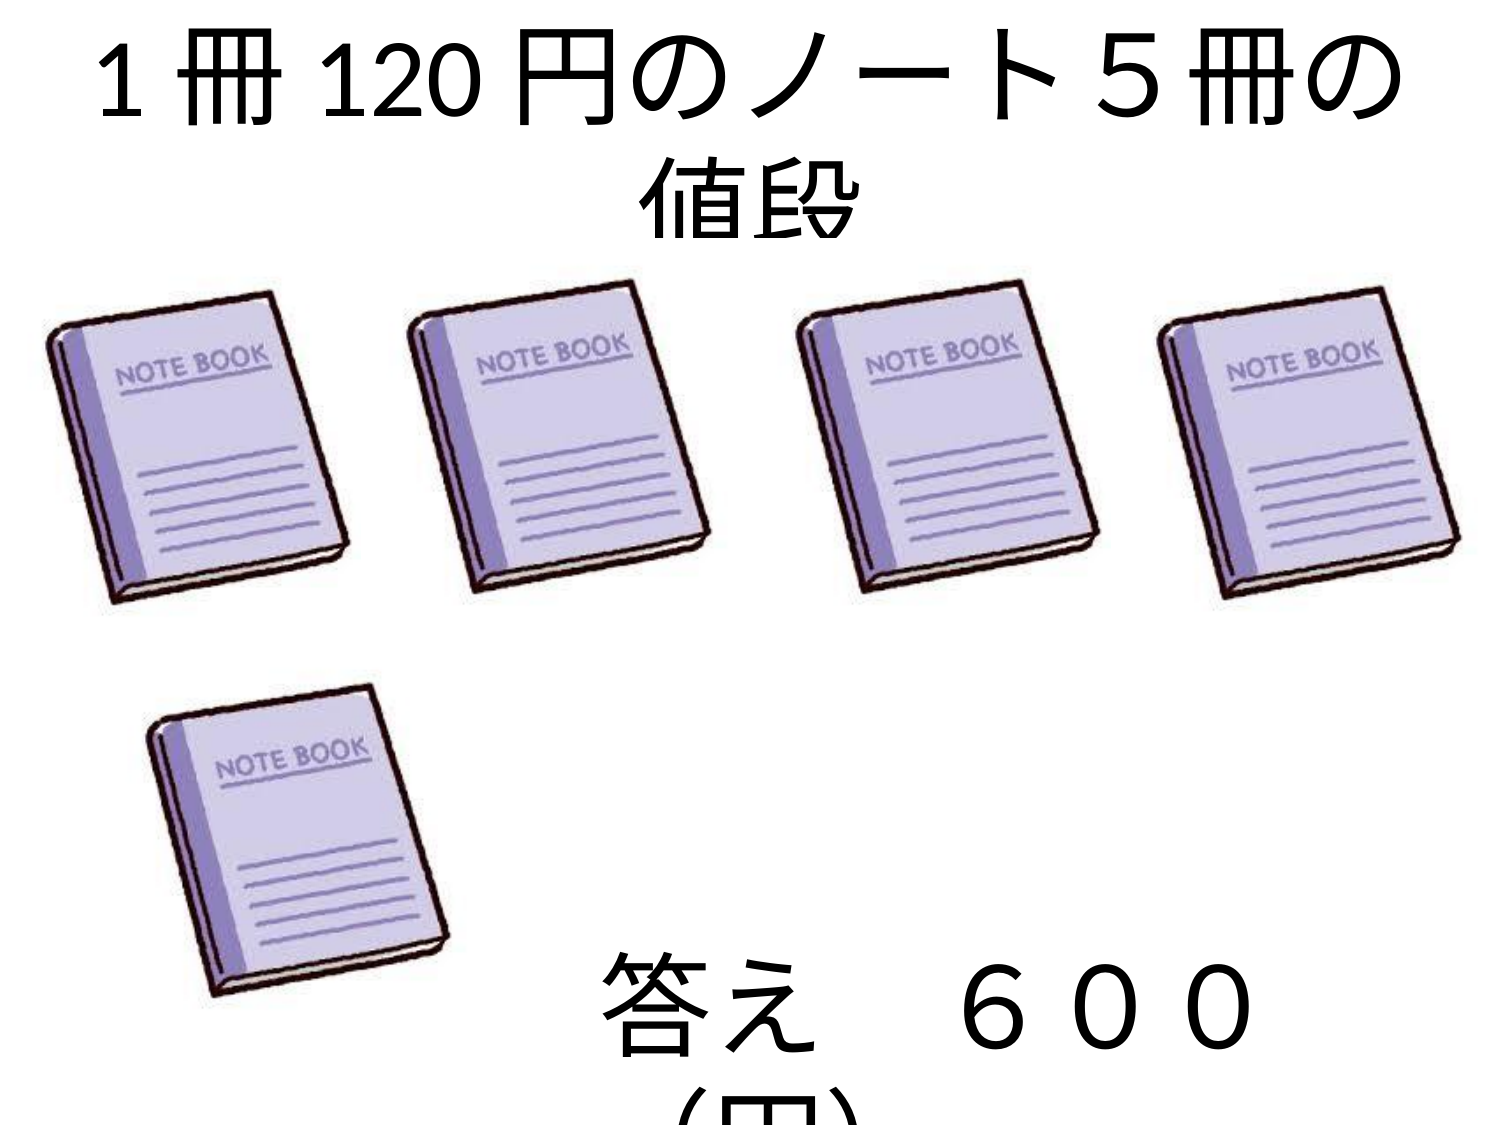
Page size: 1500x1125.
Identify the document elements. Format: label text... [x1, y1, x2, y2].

title 1冊120円のノート５冊の値段 [53, 45, 1447, 233]
text_box 答え ６００ （円） [585, 928, 1450, 1125]
picture [0, 238, 1500, 1039]
